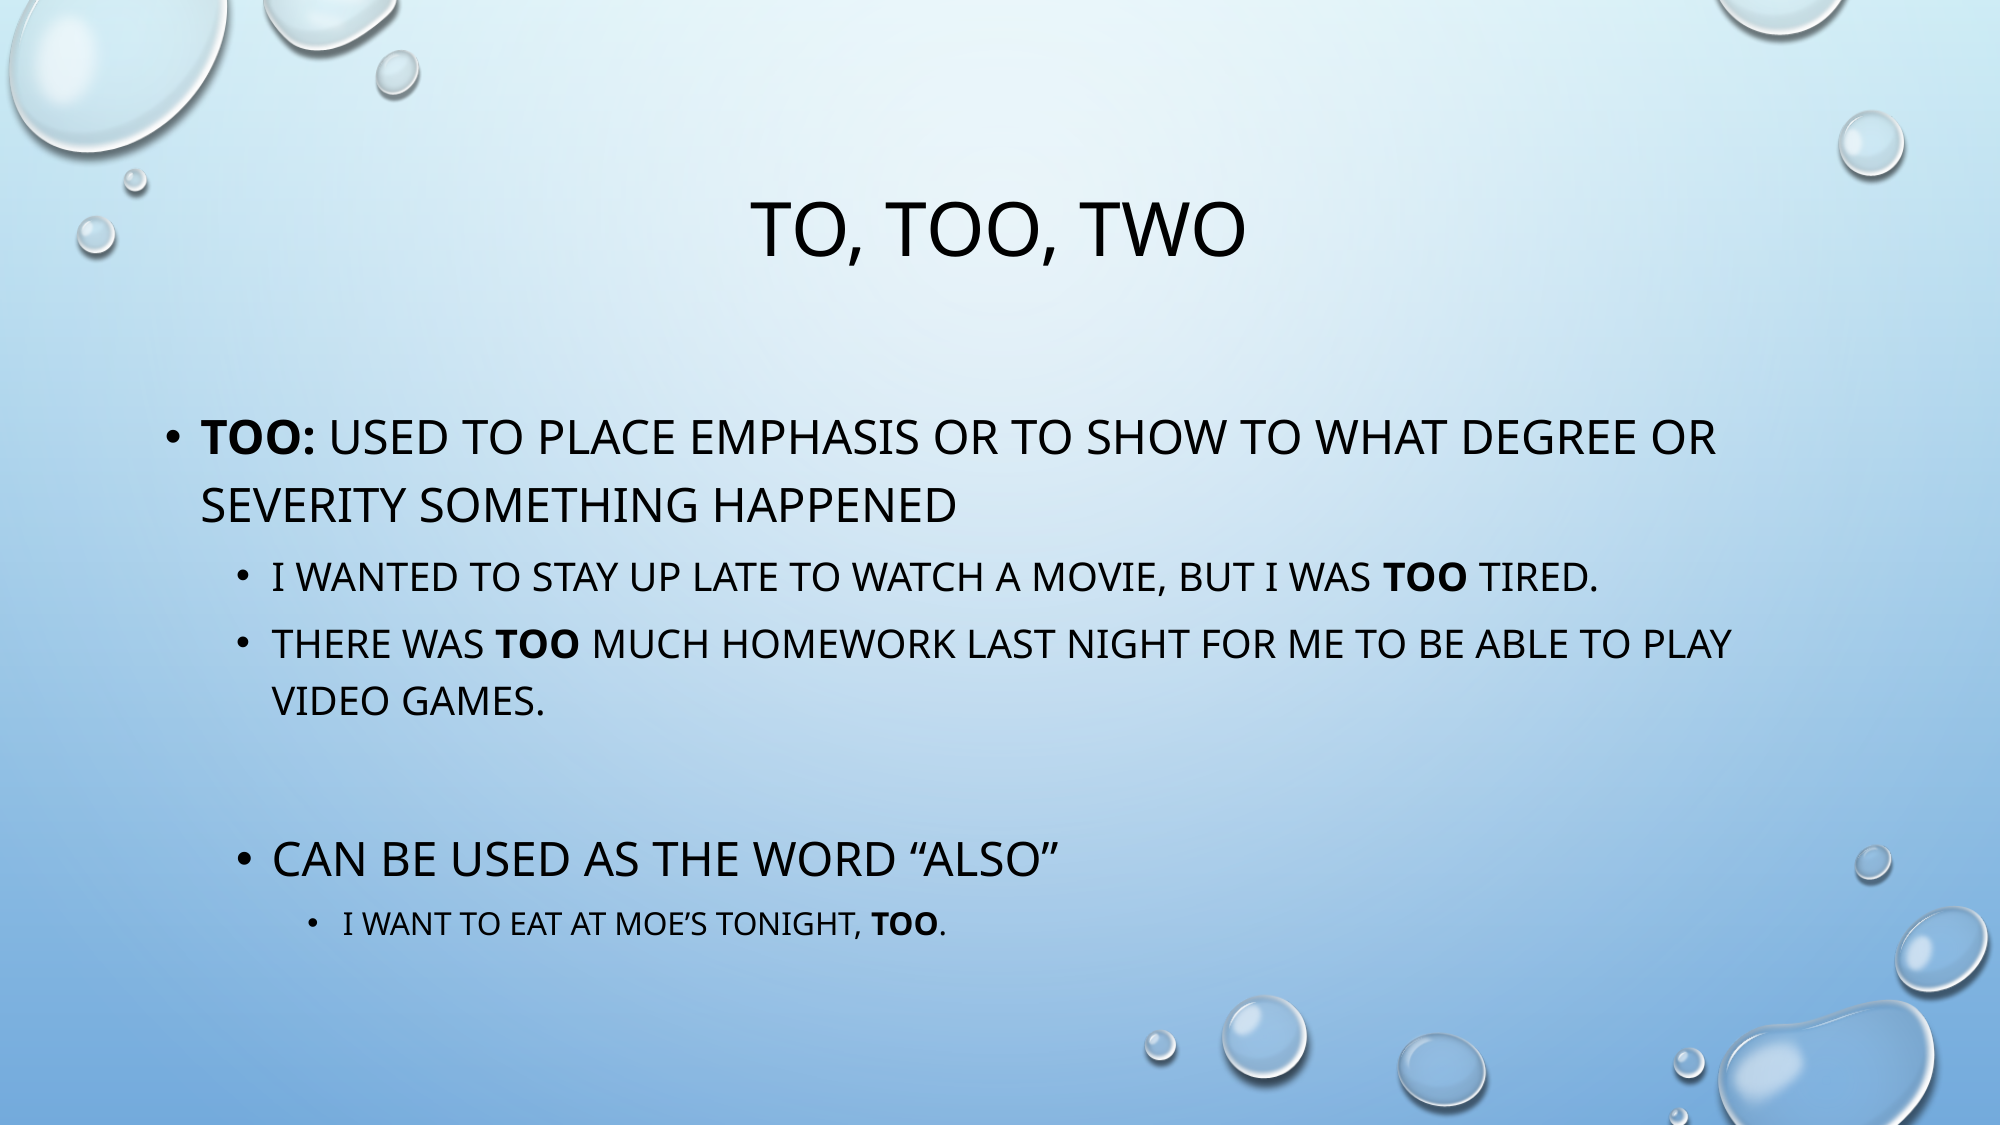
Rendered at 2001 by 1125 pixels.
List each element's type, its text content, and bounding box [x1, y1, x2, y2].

picture [0, 0, 2000, 1125]
list Too: used to place emphasis or to show to what degree or severity something happened i wanted to stay up late to watch a movie, but I was too tired. There was too much homework last night for me to be able to play video games. can be used as the word “also” I want to eat at moe’s tonight, too. [149, 388, 1850, 950]
title To, too, two [149, 101, 1851, 364]
